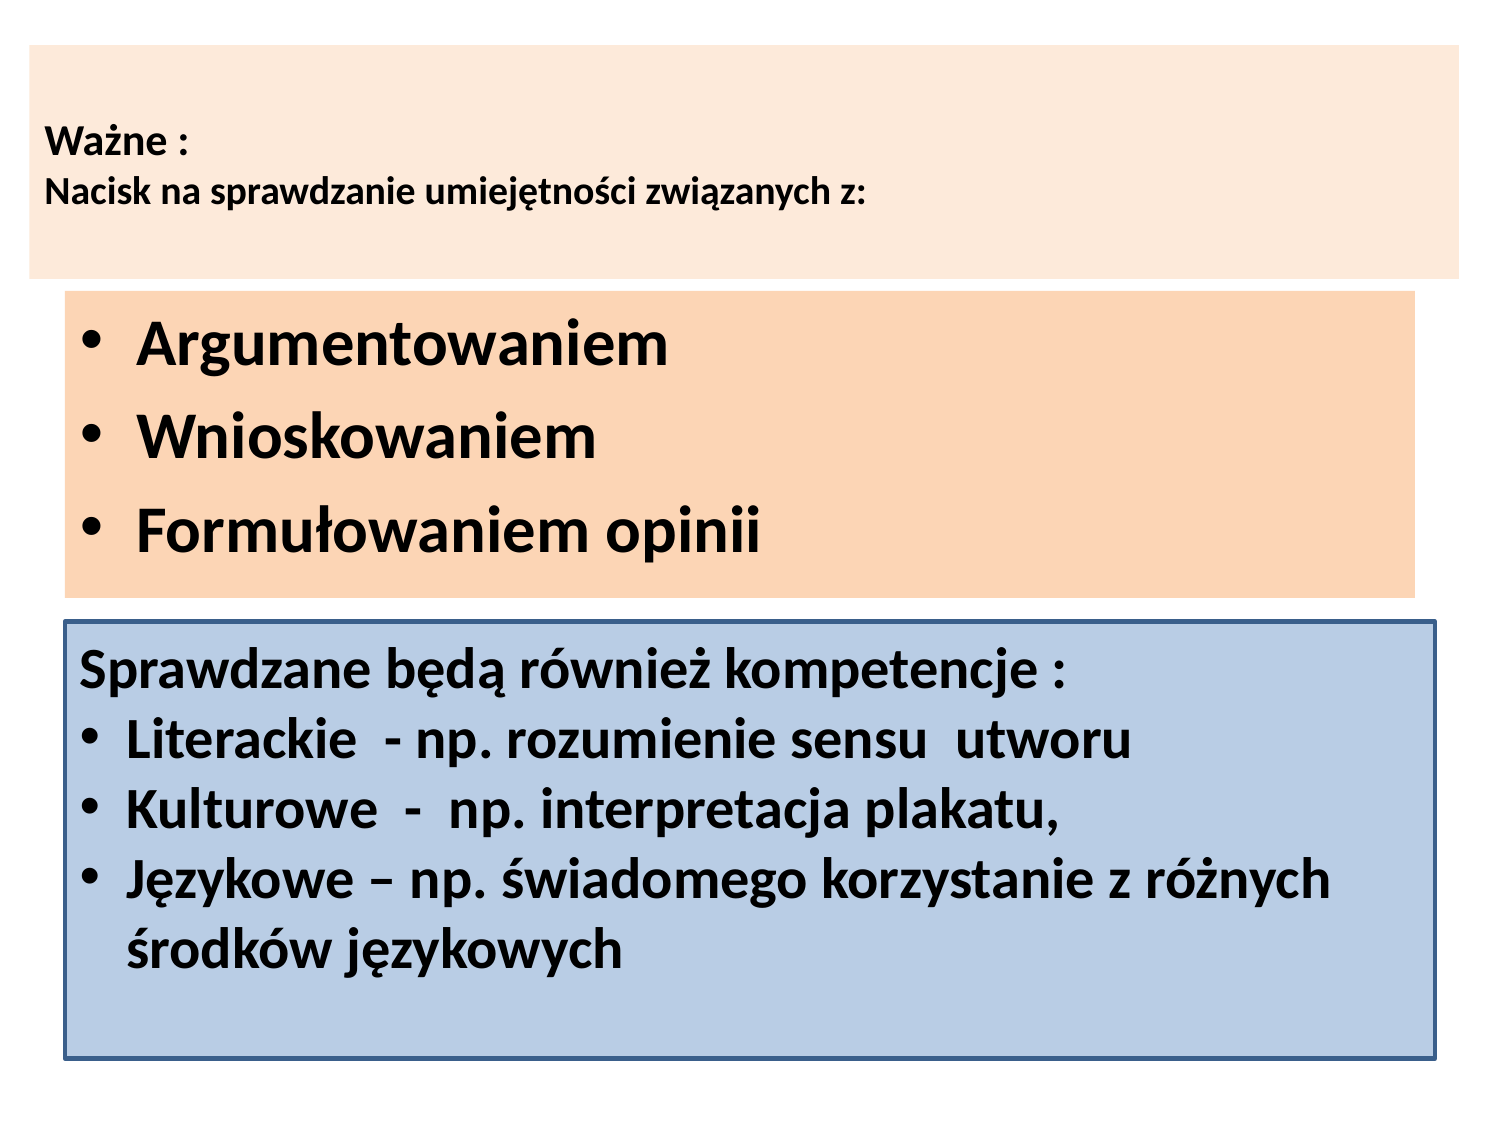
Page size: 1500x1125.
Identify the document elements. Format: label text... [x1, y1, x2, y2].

text_box Sprawdzane będą również kompetencje : Literackie - np. rozumienie sensu utworu Kulturowe - np. interpretacja plakatu, Językowe – np. świadomego korzystanie z różnych środków językowych [63, 619, 1437, 1061]
title Ważne : Nacisk na sprawdzanie umiejętności związanych z: [29, 44, 1460, 280]
list Argumentowaniem Wnioskowaniem Formułowaniem opinii [64, 290, 1416, 599]
